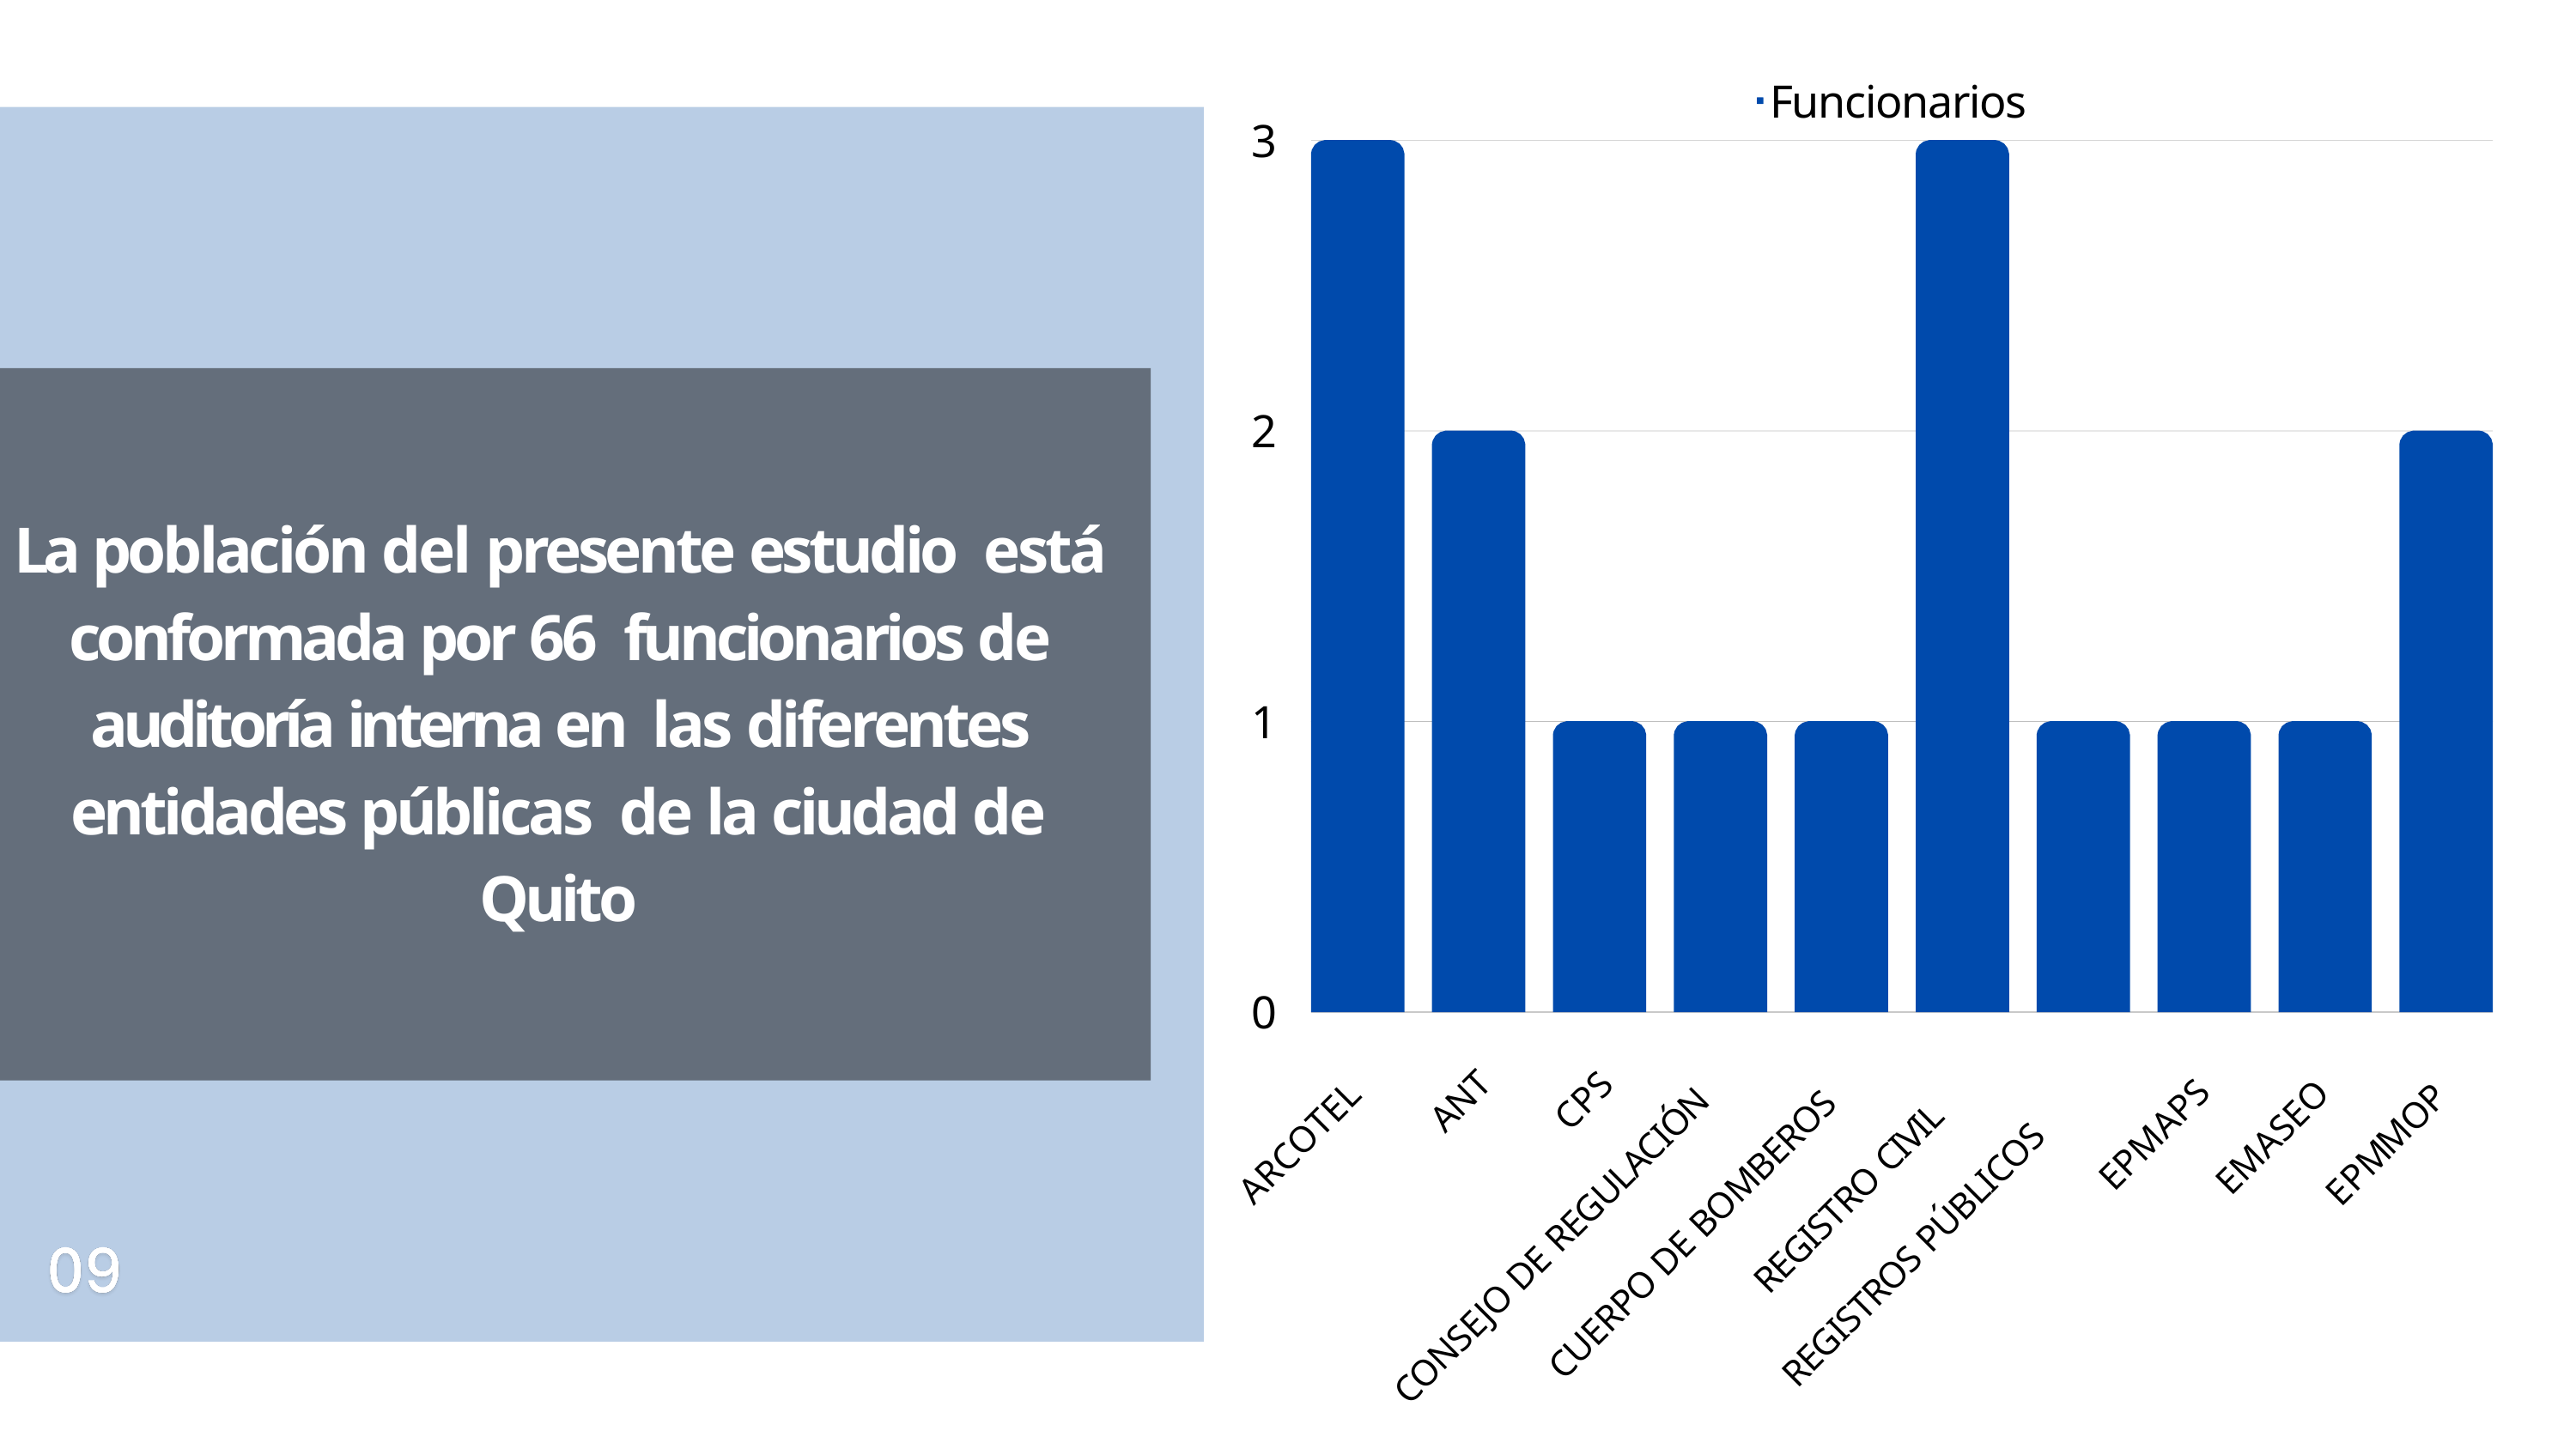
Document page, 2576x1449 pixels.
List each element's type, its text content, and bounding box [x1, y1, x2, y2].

text_box [1757, 97, 1764, 105]
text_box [1310, 139, 2494, 1013]
text_box CPS [1543, 1041, 1640, 1137]
text_box EPMMOP [2314, 1044, 2483, 1213]
text_box 0 [1249, 982, 1279, 1039]
text_box Funcionarios [1768, 70, 2030, 127]
text_box CONSEJO DE REGULACIÓN [1382, 1019, 1797, 1412]
text_box ARCOTEL [1227, 1044, 1395, 1212]
text_box CUERPO DE BOMBEROS [1537, 1019, 1917, 1387]
text_box 2 [1249, 401, 1279, 458]
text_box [0, 106, 1205, 1343]
text_box ANT [1419, 1041, 1517, 1140]
text_box REGISTRO CIVIL [1742, 1045, 1999, 1301]
text_box EMASEO [2204, 1044, 2363, 1203]
text_box 3 [1249, 111, 1279, 167]
text_box EPMAPS [2087, 1044, 2242, 1198]
text_box 1 [1249, 692, 1279, 748]
text_box REGISTROS PÚBLICOS [1771, 1045, 2120, 1395]
